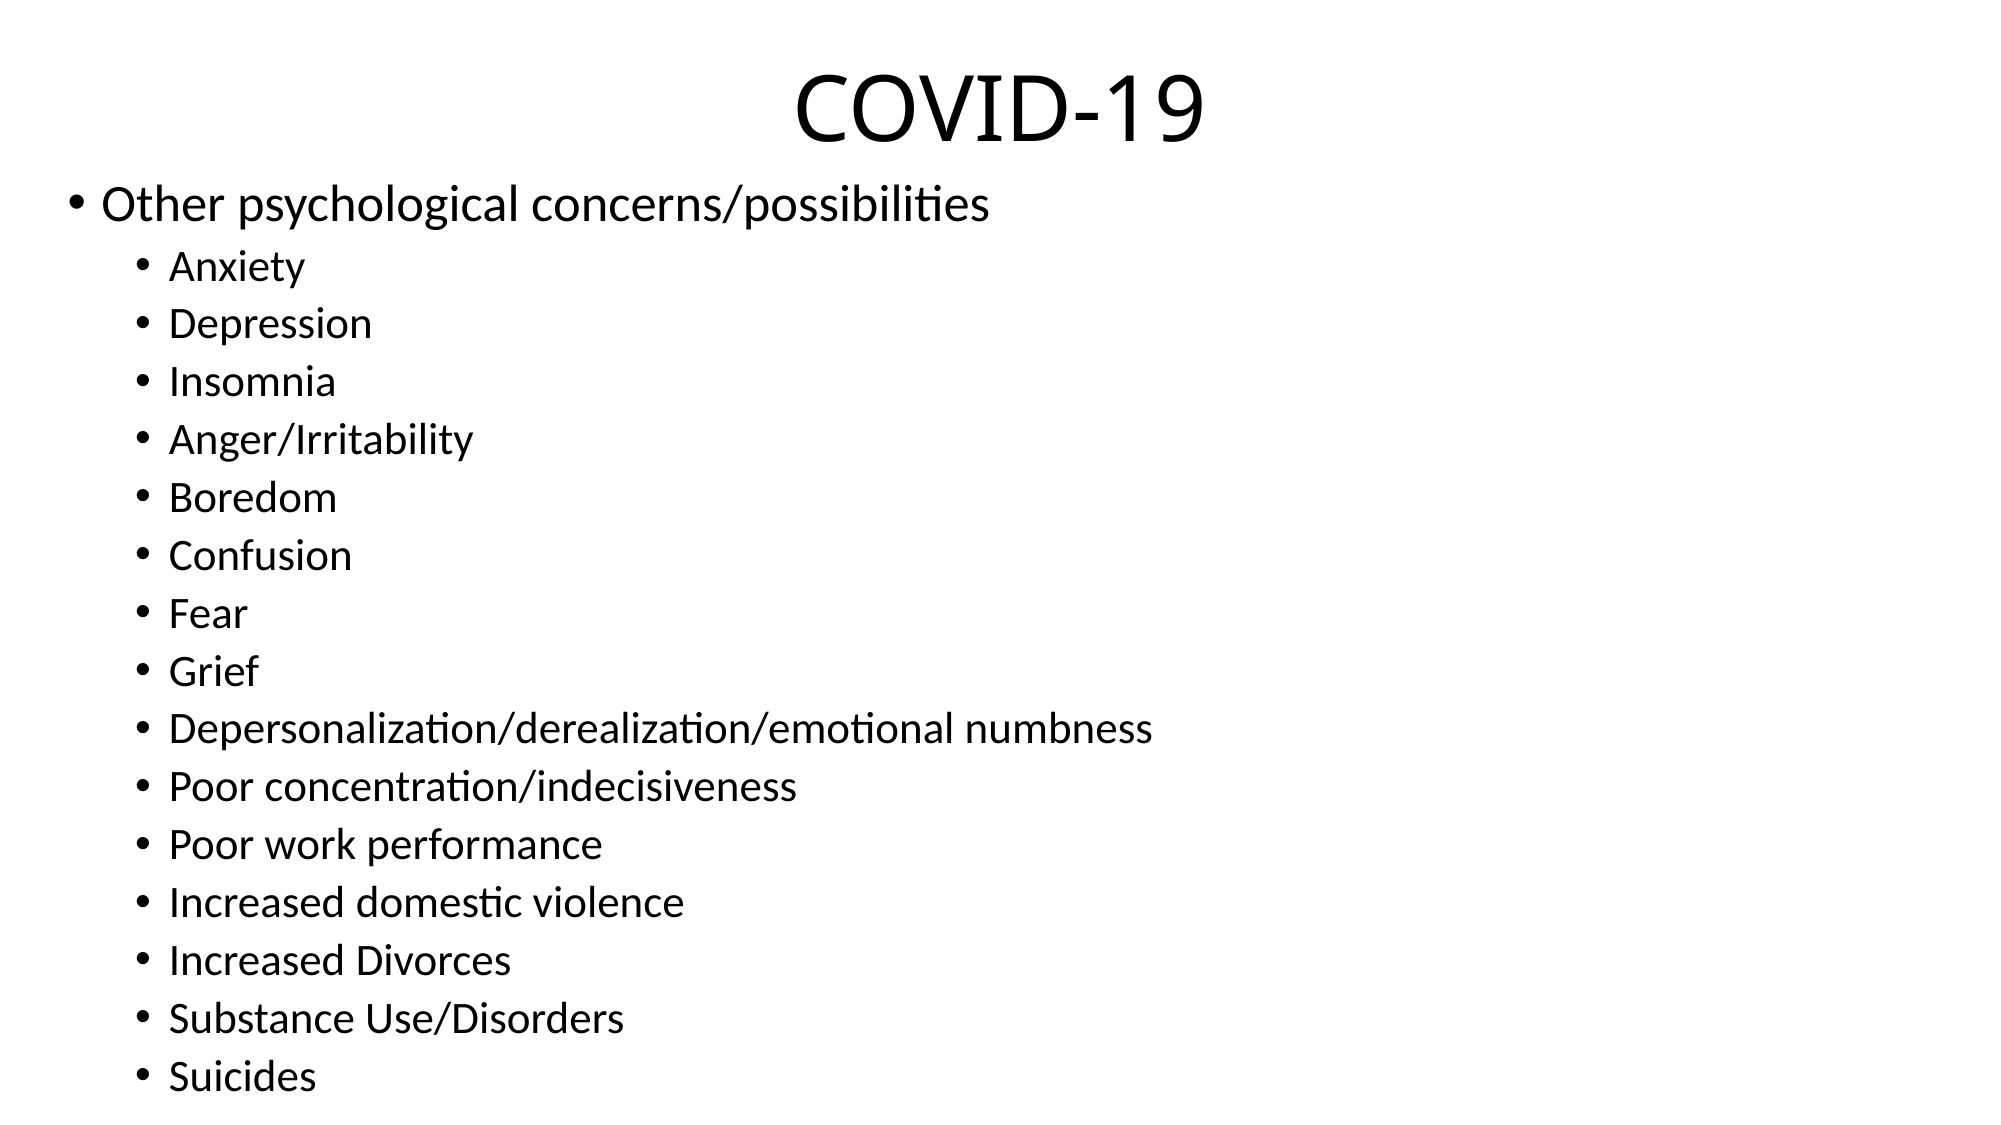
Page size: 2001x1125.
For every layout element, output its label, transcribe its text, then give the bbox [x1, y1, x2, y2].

list Other psychological concerns/possibilities Anxiety Depression Insomnia Anger/Irritability Boredom Confusion Fear Grief Depersonalization/derealization/emotional numbness Poor concentration/indecisiveness Poor work performance Increased domestic violence Increased Divorces Substance Use/Disorders Suicides [52, 168, 1974, 1118]
title COVID-19 [137, 0, 1863, 168]
